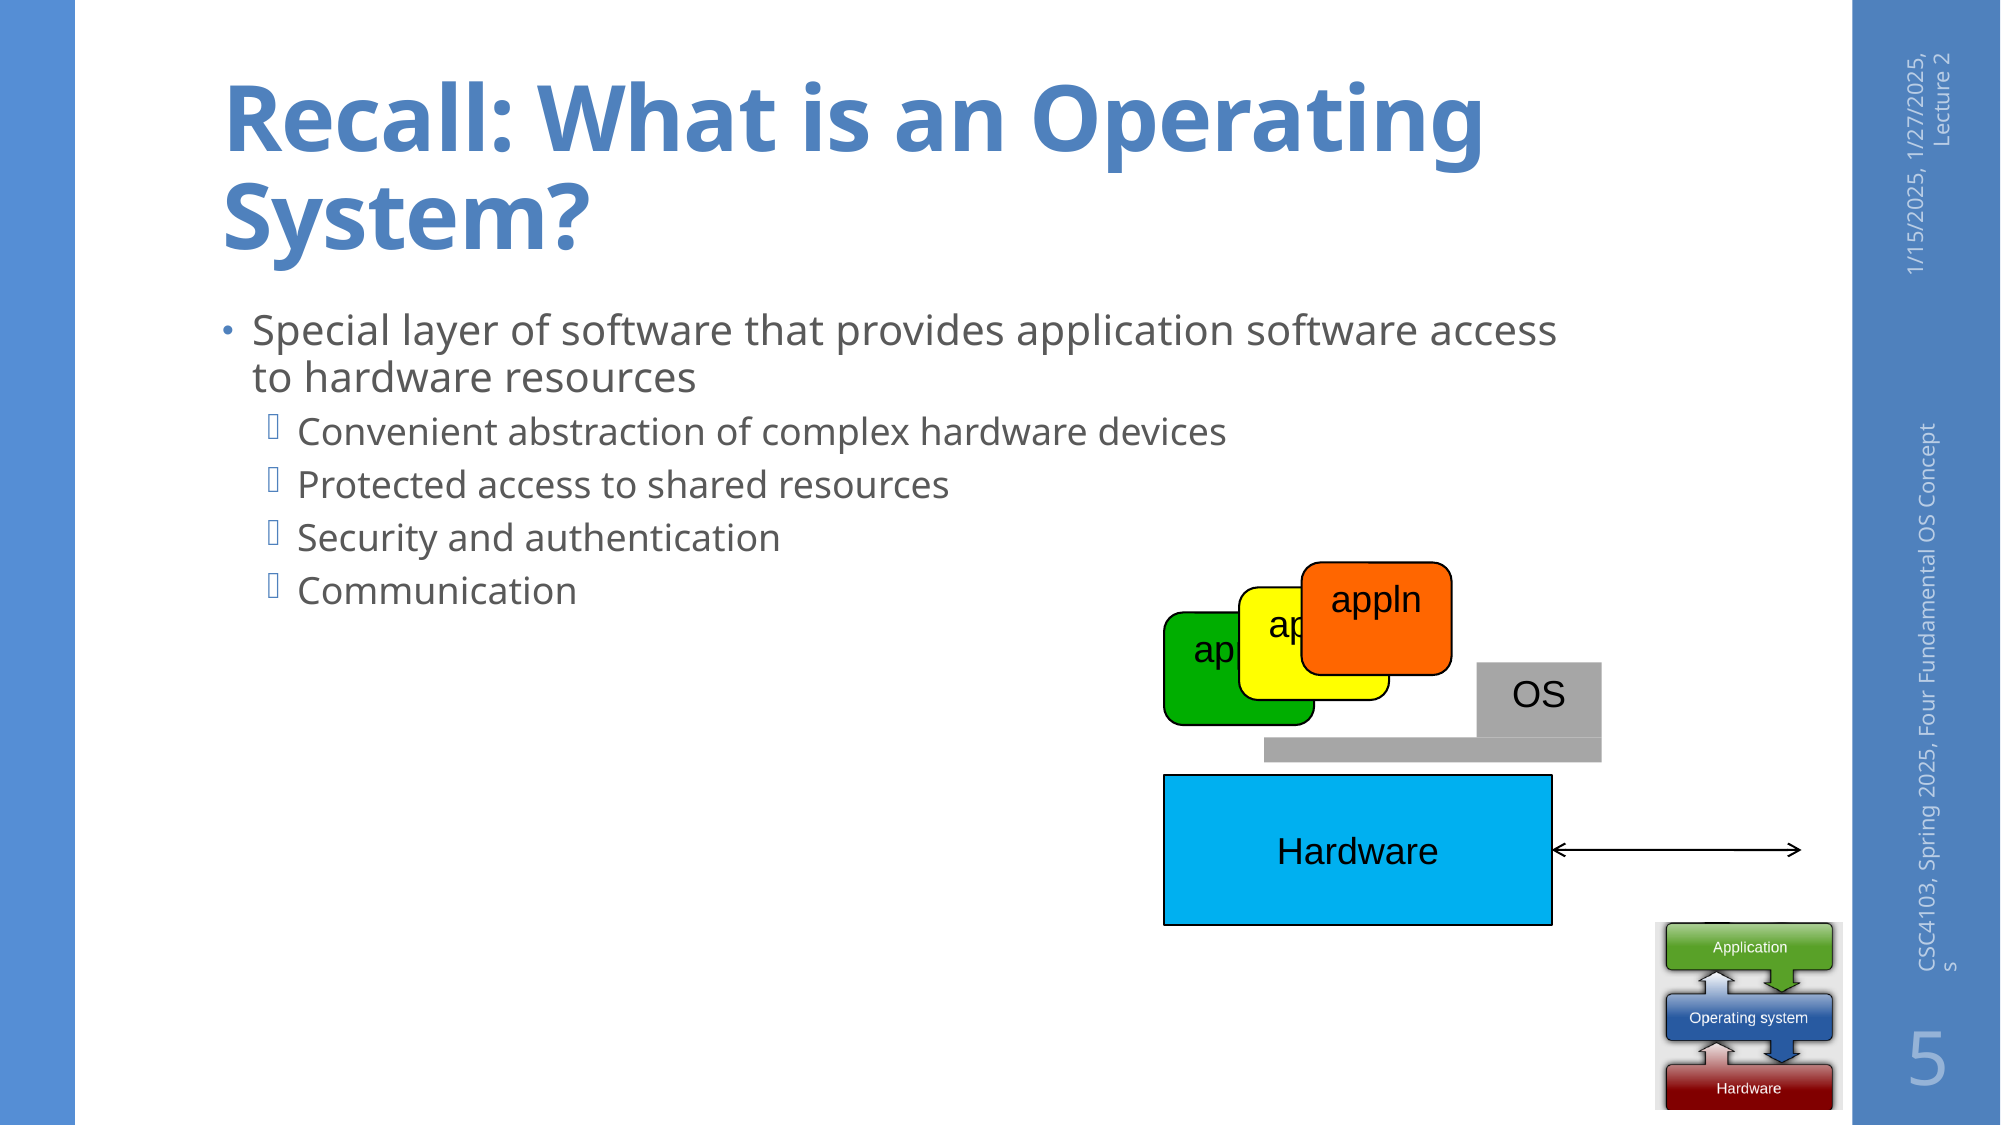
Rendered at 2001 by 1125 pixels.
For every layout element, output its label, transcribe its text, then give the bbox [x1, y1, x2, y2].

text_box appln [1301, 562, 1452, 676]
text_box Hardware [1164, 774, 1552, 925]
title Recall: What is an Operating System? [206, 48, 1797, 278]
text_box appln [1164, 612, 1315, 726]
text_box appln [1239, 587, 1390, 700]
footer CSC4103, Spring 2025, Four Fundamental OS Concepts [1897, 400, 1958, 988]
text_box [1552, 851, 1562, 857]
slide_number 5 [1852, 1012, 2000, 1110]
list Special layer of software that provides application software access to hardware resources Convenient abstraction of complex hardware devices Protected access to shared resources Security and authentication Communication [206, 299, 1617, 1014]
picture [1655, 922, 1843, 1110]
text_box OS [1476, 662, 1602, 738]
text_box [1264, 737, 1602, 763]
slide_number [1897, 37, 1958, 351]
